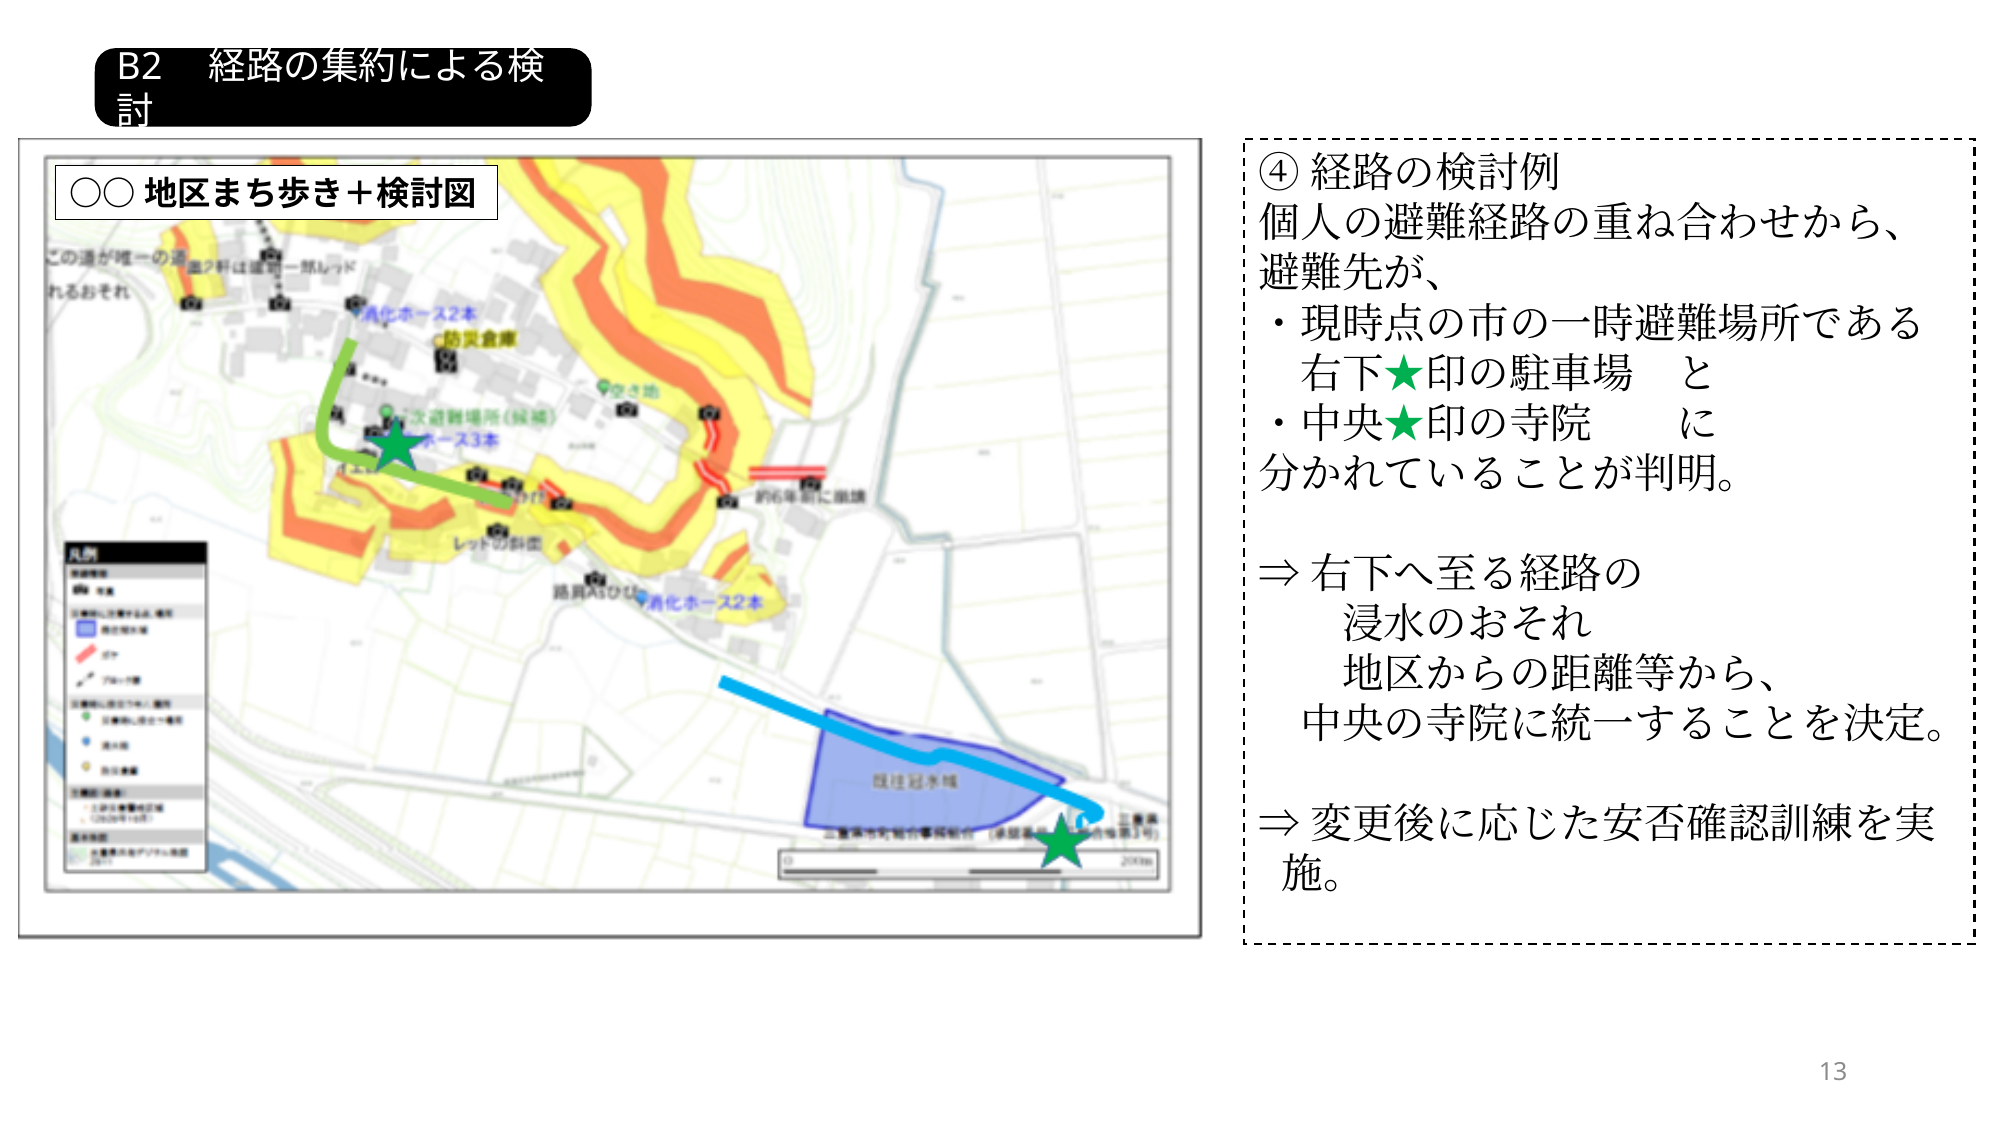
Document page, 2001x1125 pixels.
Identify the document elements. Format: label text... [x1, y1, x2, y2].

picture [18, 138, 1207, 944]
slide_number 13 [1412, 1042, 1863, 1103]
text_box B2 経路の集約による検討 [94, 48, 592, 127]
text_box ④経路の検討例 個人の避難経路の重ね合わせから、避難先が、 ・現時点の市の一時避難場所である 右下★印の駐車場 と ・中央★印の寺院 に 分かれていることが判明。 ⇒右下へ至る経路の 浸水のおそれ 地区からの距離等から、 中央の寺院に統一することを決定。 ⇒変更後に応じた安否確認訓練を実施。 [1243, 138, 1975, 944]
